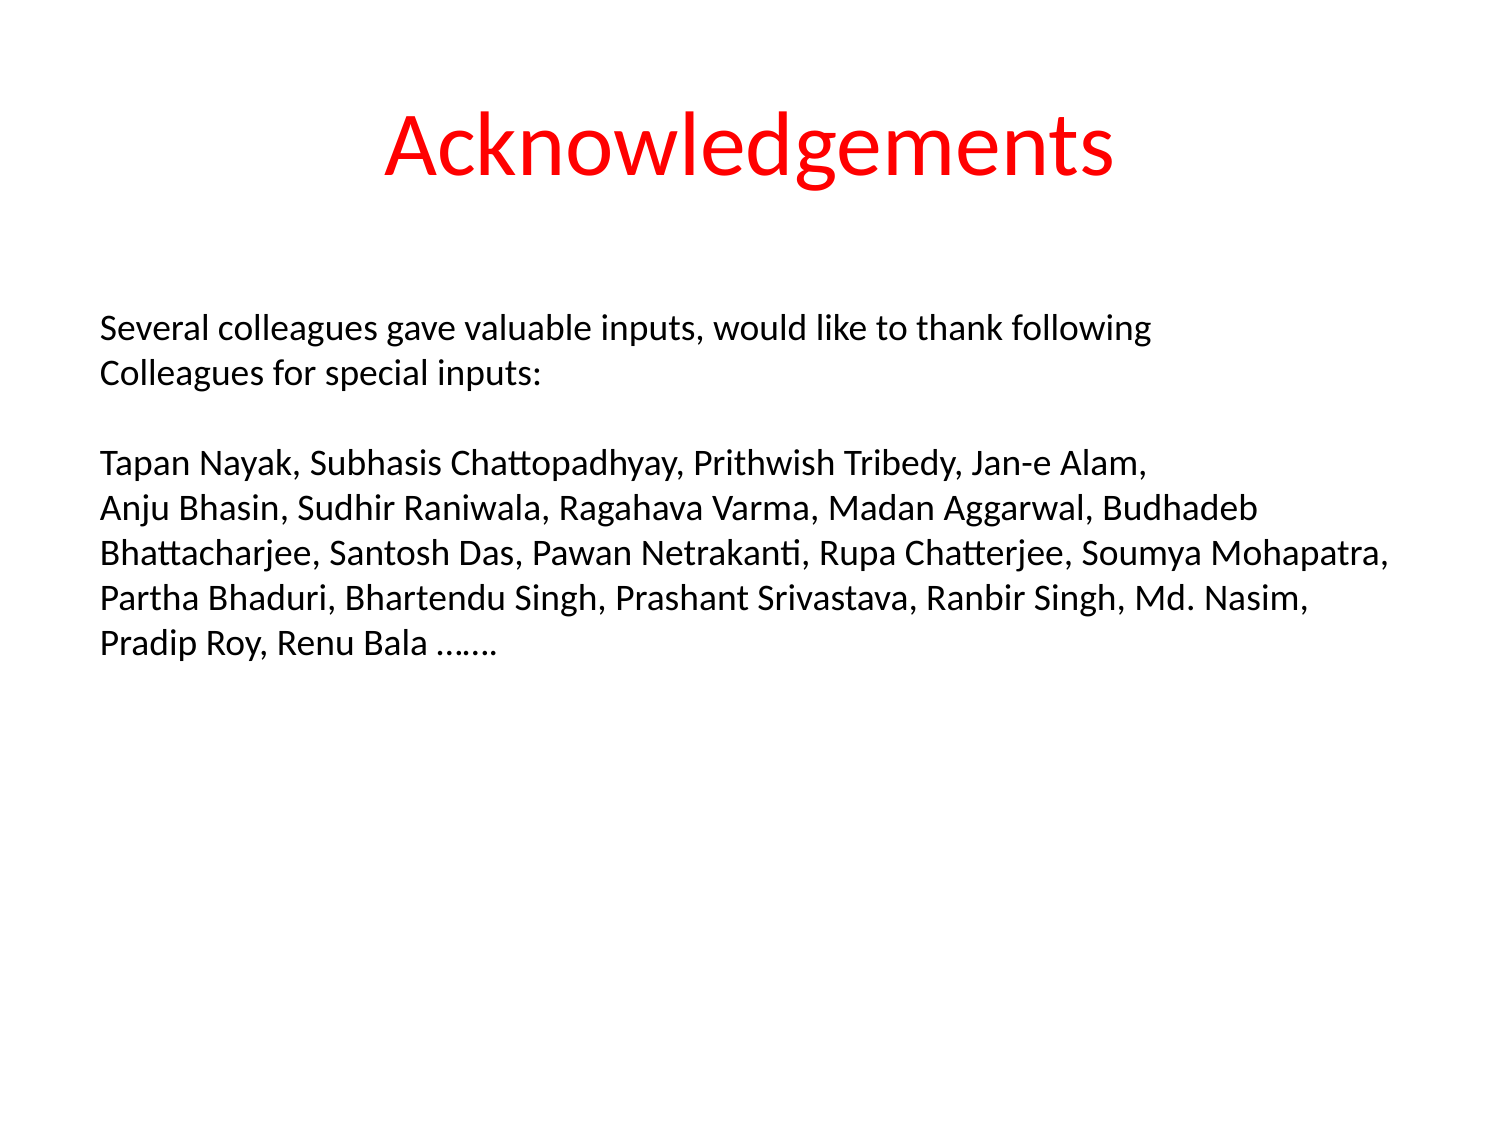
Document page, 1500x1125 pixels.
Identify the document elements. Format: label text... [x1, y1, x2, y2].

title Acknowledgements [75, 45, 1425, 233]
text_box Several colleagues gave valuable inputs, would like to thank following Colleagues for special inputs: Tapan Nayak, Subhasis Chattopadhyay, Prithwish Tribedy, Jan-e Alam, Anju Bhasin, Sudhir Raniwala, Ragahava Varma, Madan Aggarwal, Budhadeb Bhattacharjee, Santosh Das, Pawan Netrakanti, Rupa Chatterjee, Soumya Mohapatra, Partha Bhaduri, Bhartendu Singh, Prashant Srivastava, Ranbir Singh, Md. Nasim, Pradip Roy, Renu Bala ……. [85, 295, 1406, 671]
